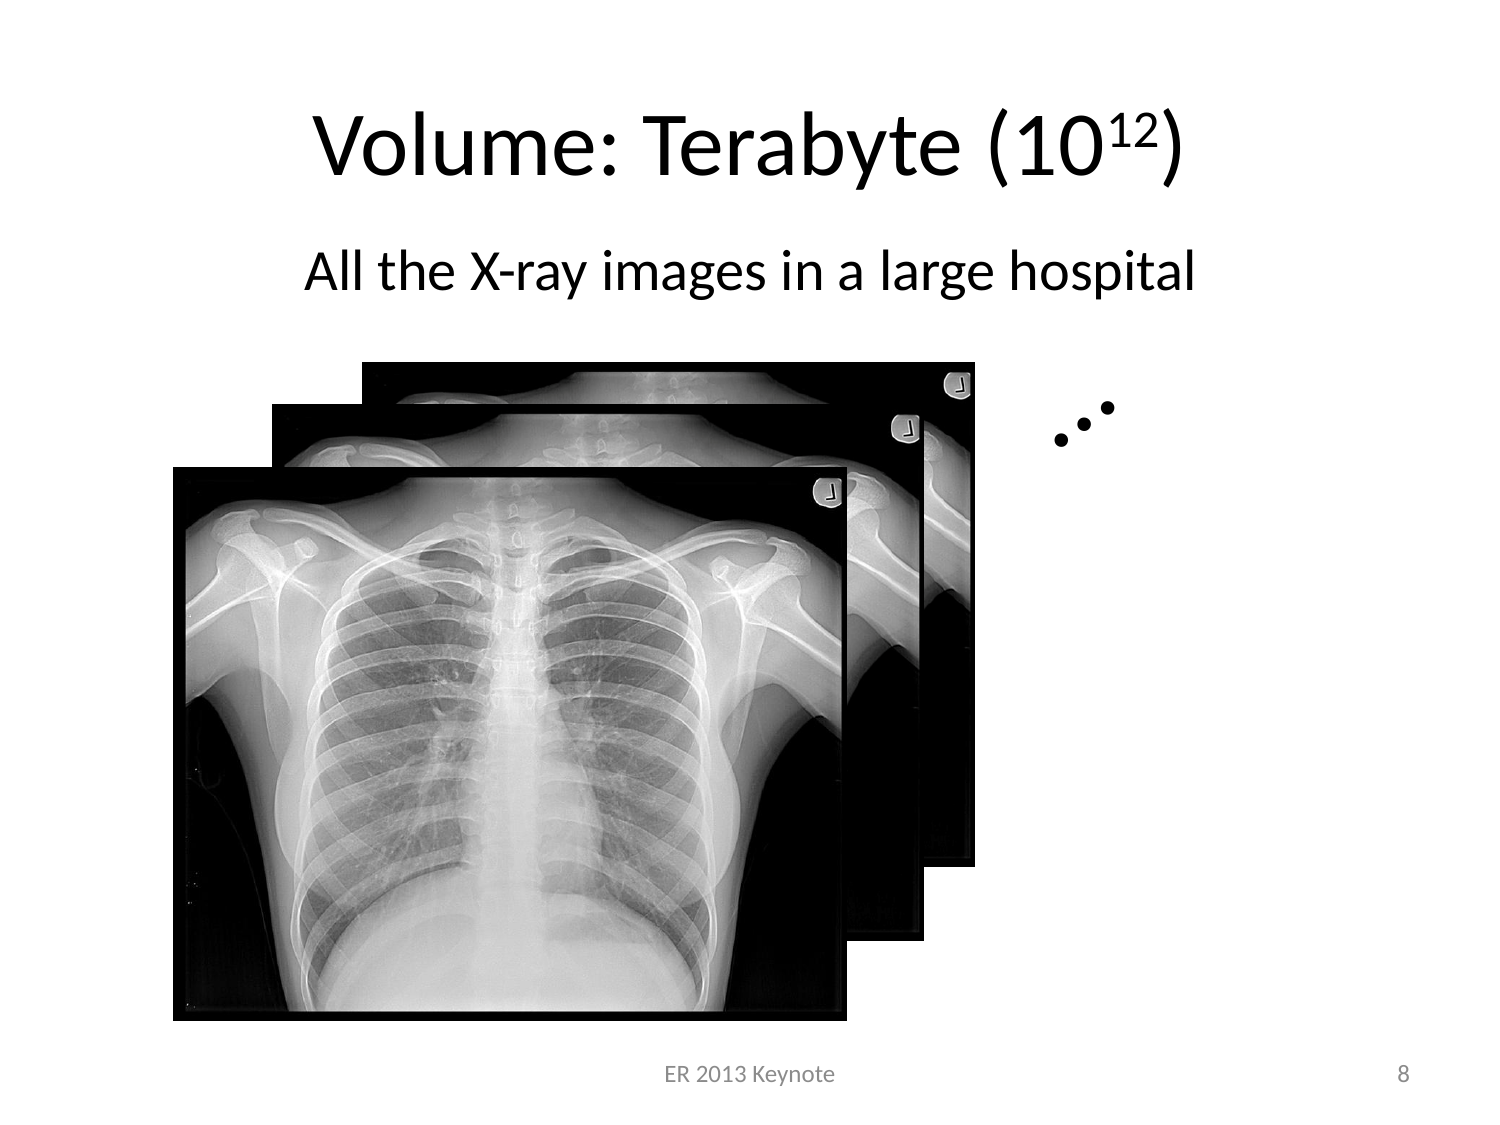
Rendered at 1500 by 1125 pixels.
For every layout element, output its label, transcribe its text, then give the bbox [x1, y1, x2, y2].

text_box All the X-ray images in a large hospital [289, 224, 1212, 310]
text_box … [975, 300, 1150, 485]
title Volume: Terabyte (1012) [75, 45, 1425, 233]
slide_number 8 [1074, 1042, 1425, 1103]
footer ER 2013 Keynote [512, 1042, 988, 1103]
picture [172, 362, 976, 1021]
